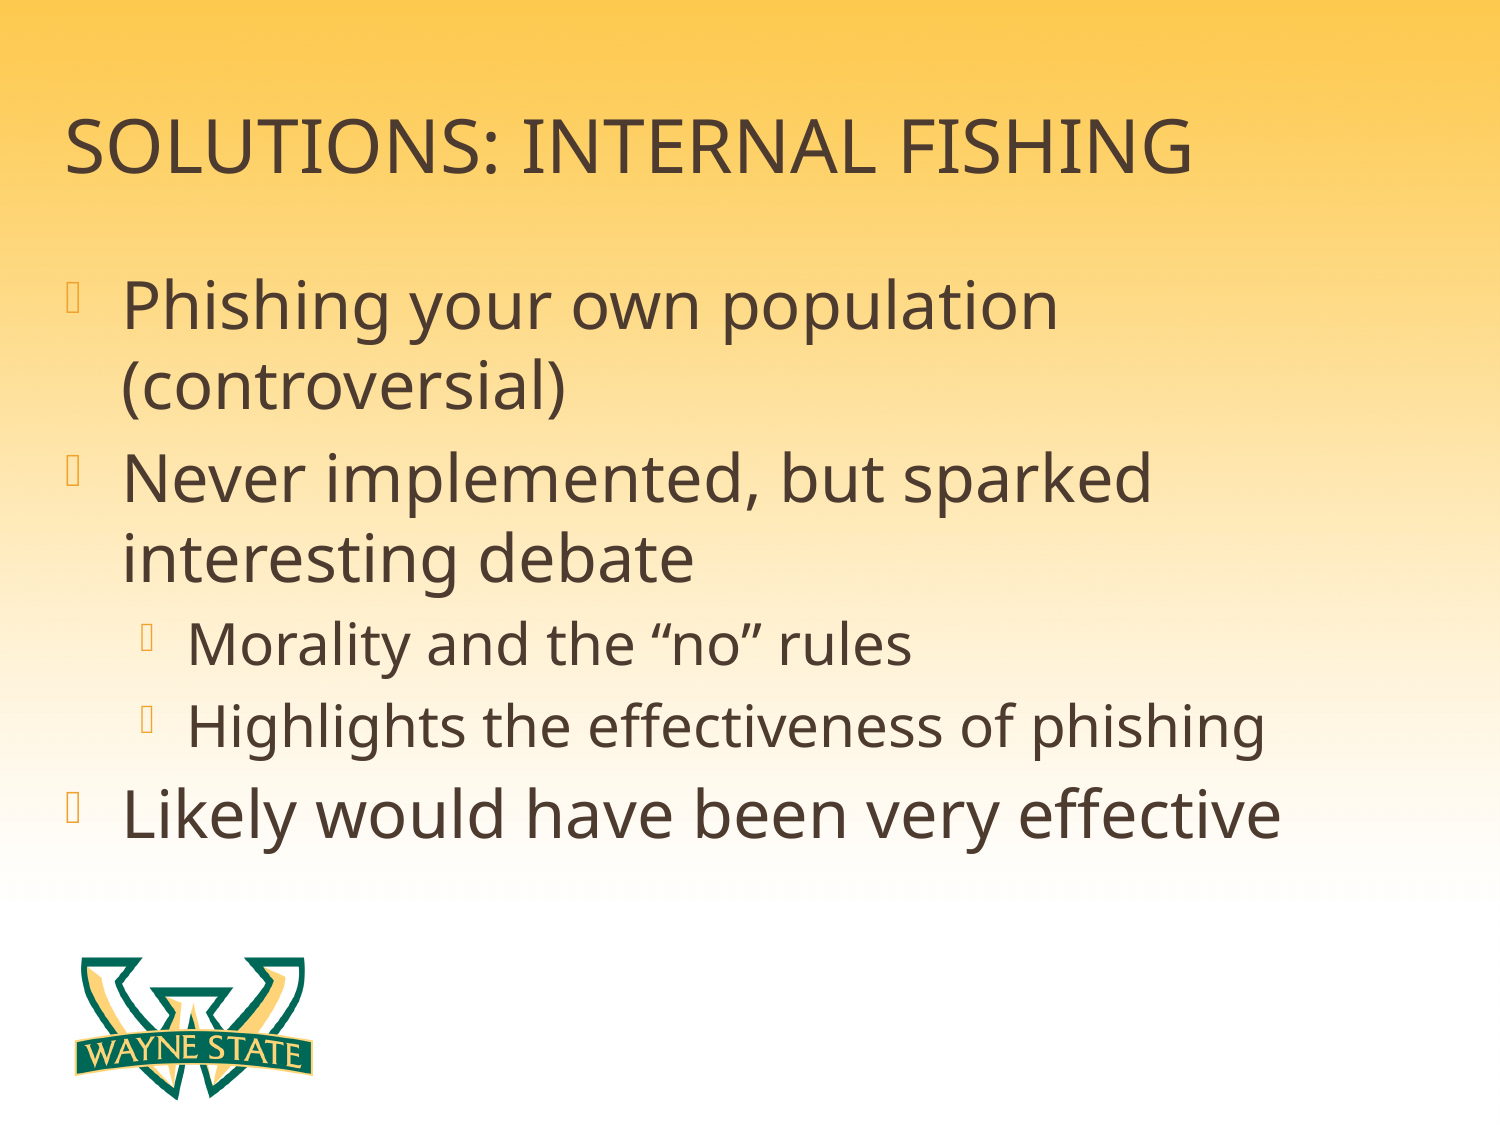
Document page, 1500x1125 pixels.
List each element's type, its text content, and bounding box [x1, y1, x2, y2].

picture [0, 0, 1500, 1125]
title Solutions: internal fishing [50, 75, 1475, 213]
list Phishing your own population (controversial) Never implemented, but sparked interesting debate Morality and the “no” rules Highlights the effectiveness of phishing Likely would have been very effective [49, 254, 1476, 998]
